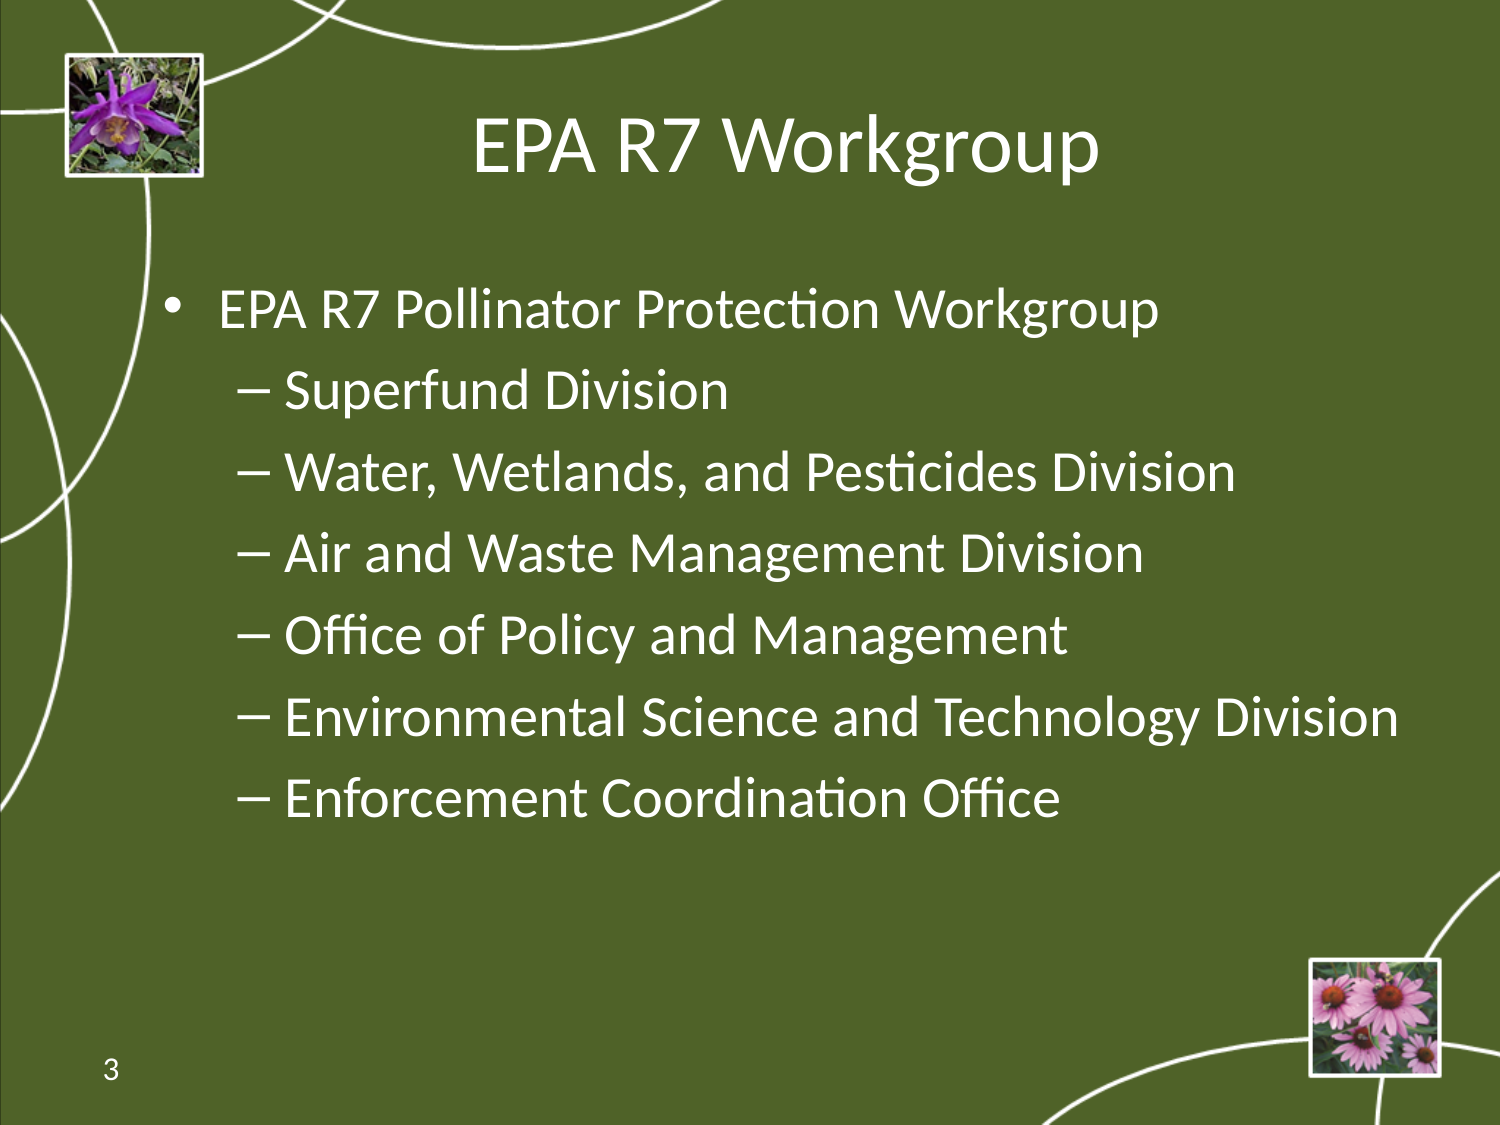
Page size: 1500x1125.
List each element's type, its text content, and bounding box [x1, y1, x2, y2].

slide_number 3 [87, 1037, 438, 1098]
picture [0, 0, 1500, 1125]
title EPA R7 Workgroup [147, 45, 1425, 233]
list EPA R7 Pollinator Protection Workgroup Superfund Division Water, Wetlands, and Pesticides Division Air and Waste Management Division Office of Policy and Management Environmental Science and Technology Division Enforcement Coordination Office [147, 262, 1425, 1005]
